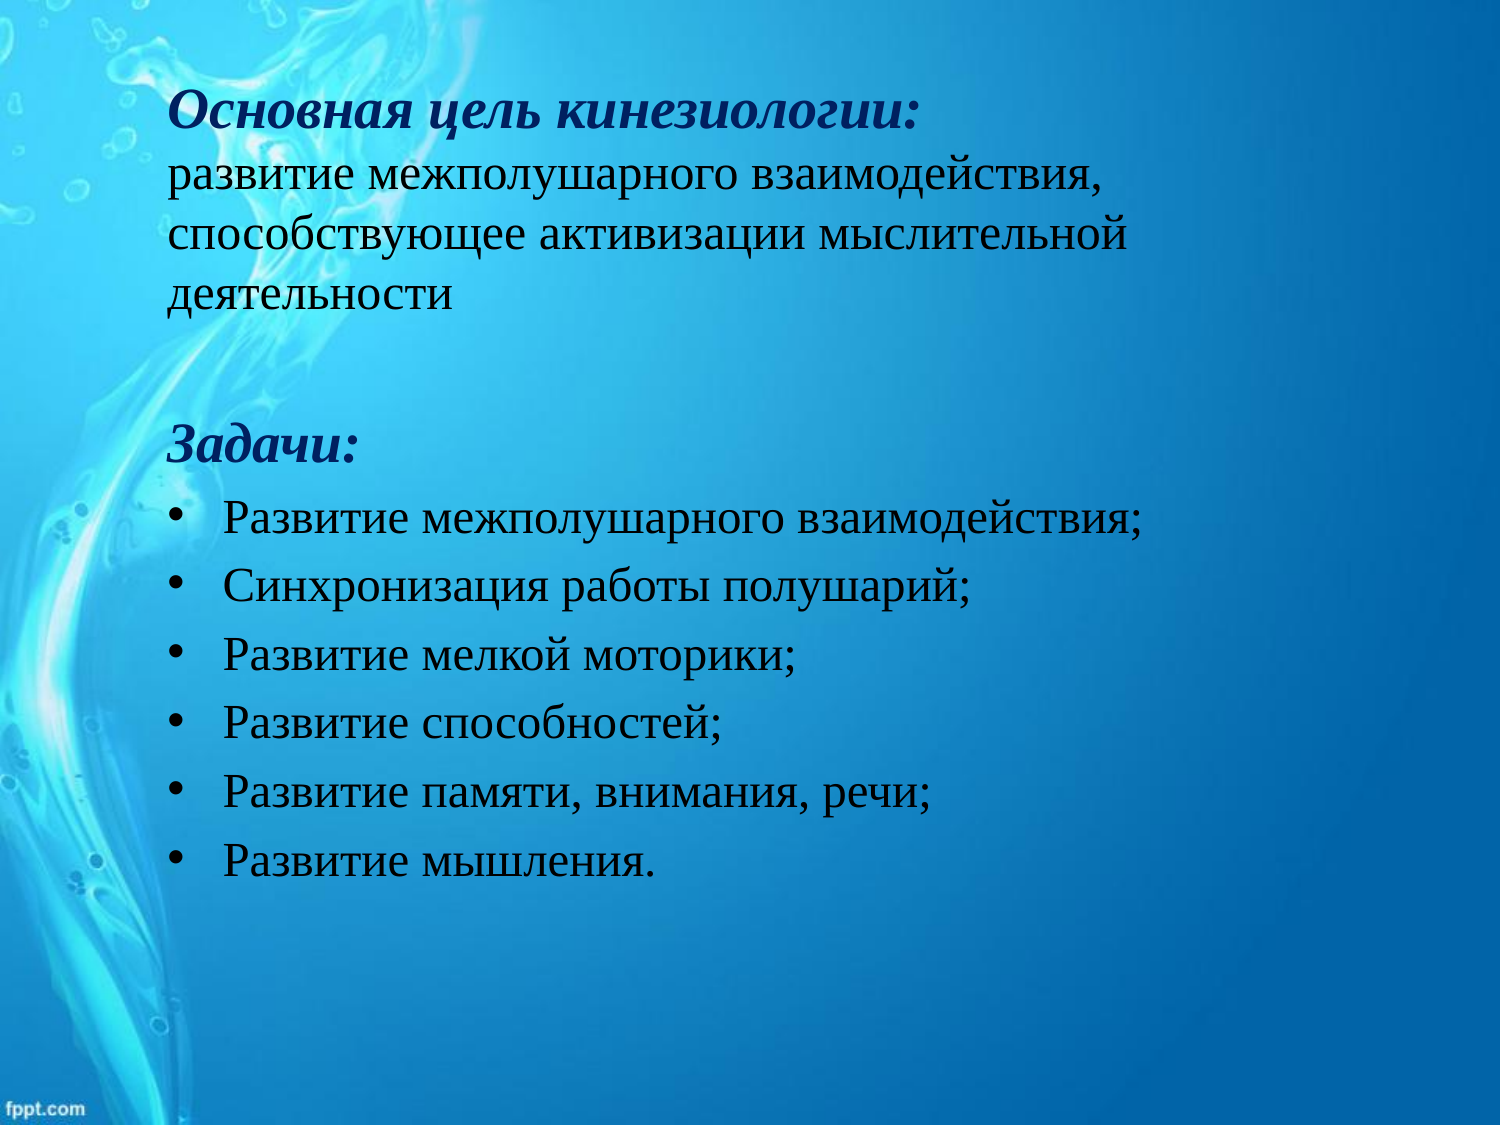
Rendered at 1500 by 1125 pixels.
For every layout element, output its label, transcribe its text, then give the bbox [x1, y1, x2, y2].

picture [179, 1116, 185, 1125]
title Основная цель кинезиологии: развитие межполушарного взаимодействия, способствующее активизации мыслительной деятельности [152, 61, 1425, 329]
list Задачи: Развитие межполушарного взаимодействия; Синхронизация работы полушарий; Развитие мелкой моторики; Развитие способностей; Развитие памяти, внимания, речи; Развитие мышления. [152, 398, 1304, 897]
picture [0, 0, 1500, 1125]
